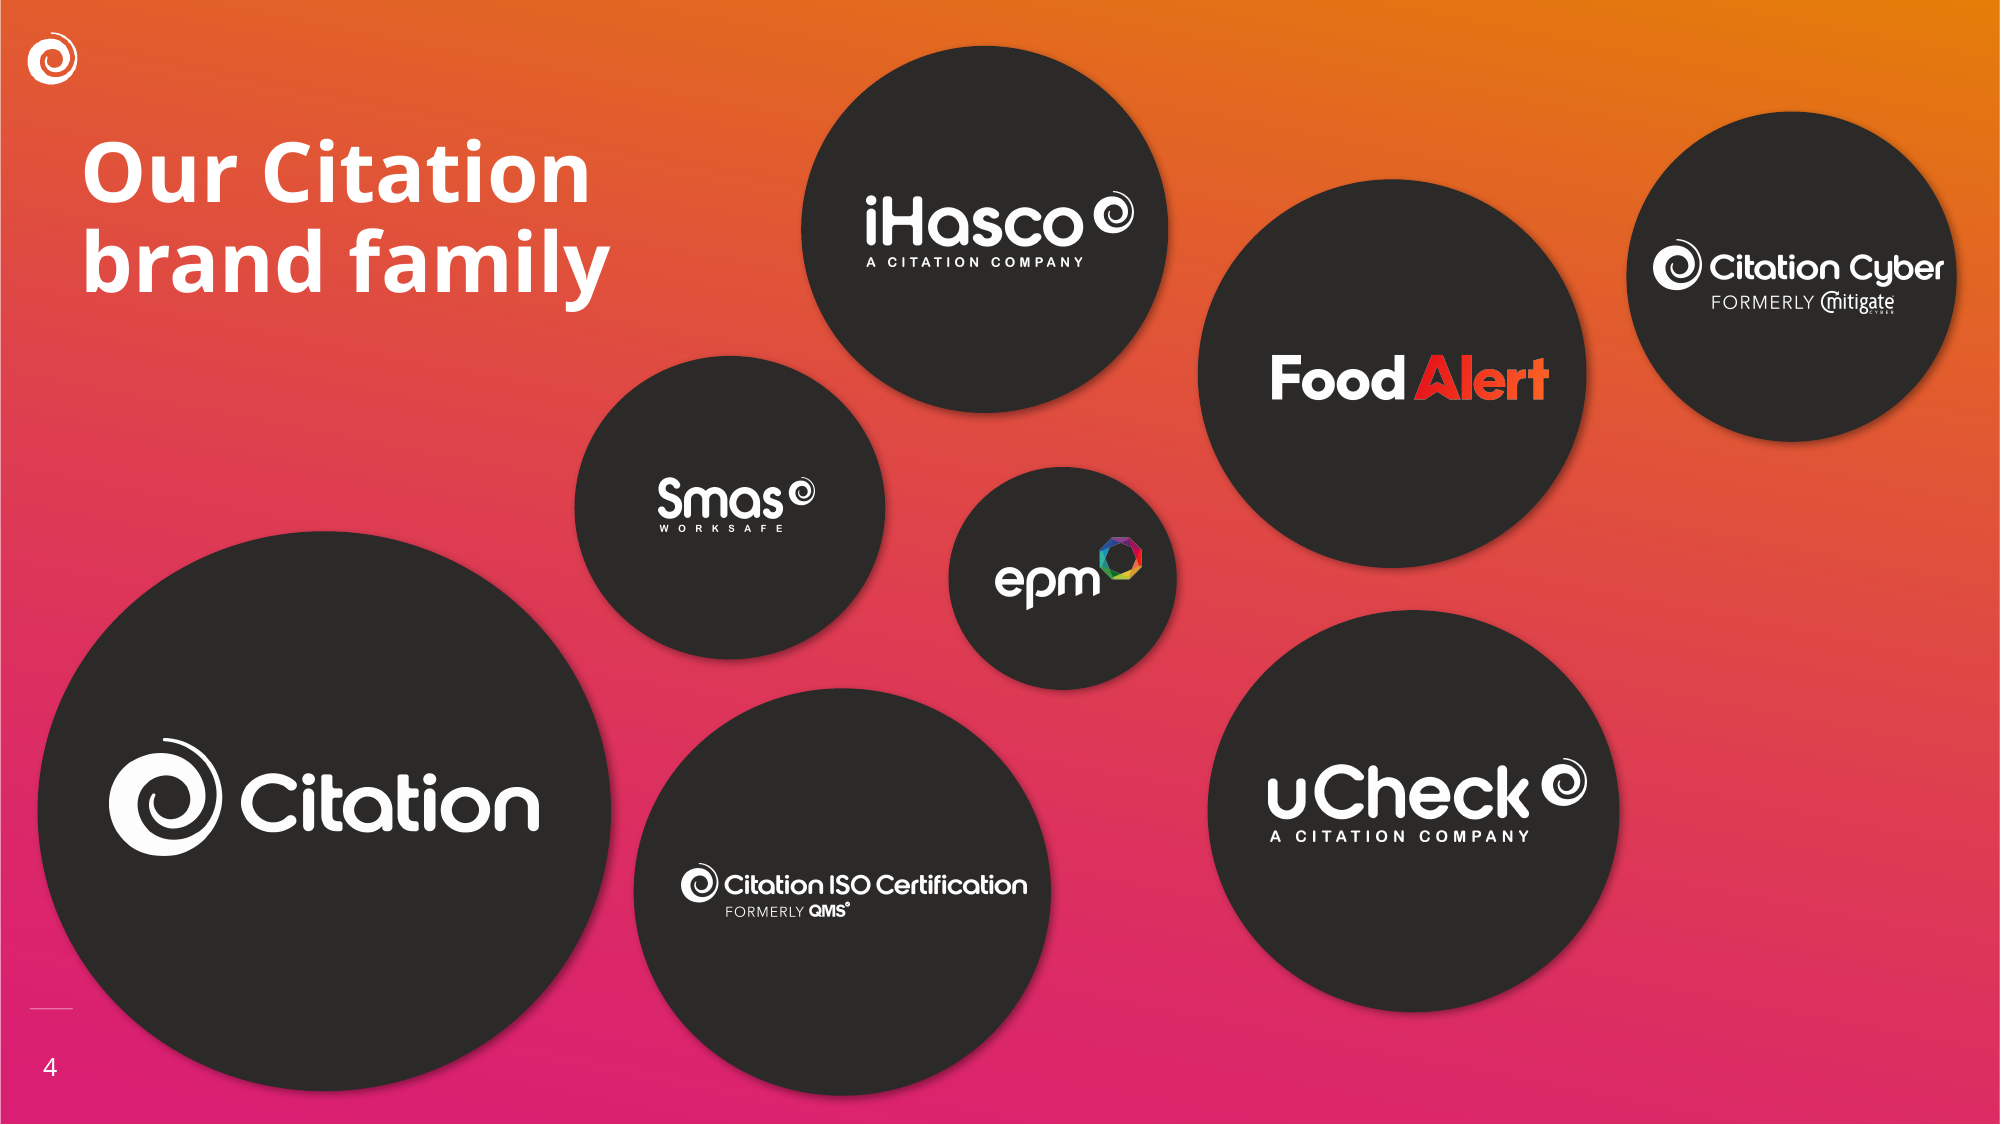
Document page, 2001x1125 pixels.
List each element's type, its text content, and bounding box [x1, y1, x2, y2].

list Our Citation brand family [65, 122, 654, 508]
text_box [36, 530, 613, 1093]
picture [0, 0, 2000, 1124]
text_box [573, 354, 887, 661]
text_box [947, 465, 1178, 691]
text_box [1206, 609, 1621, 1014]
text_box [800, 44, 1170, 415]
text_box [632, 687, 1052, 1097]
text_box [1625, 110, 1958, 443]
text_box [1196, 178, 1588, 570]
slide_number 4 [19, 1038, 81, 1099]
